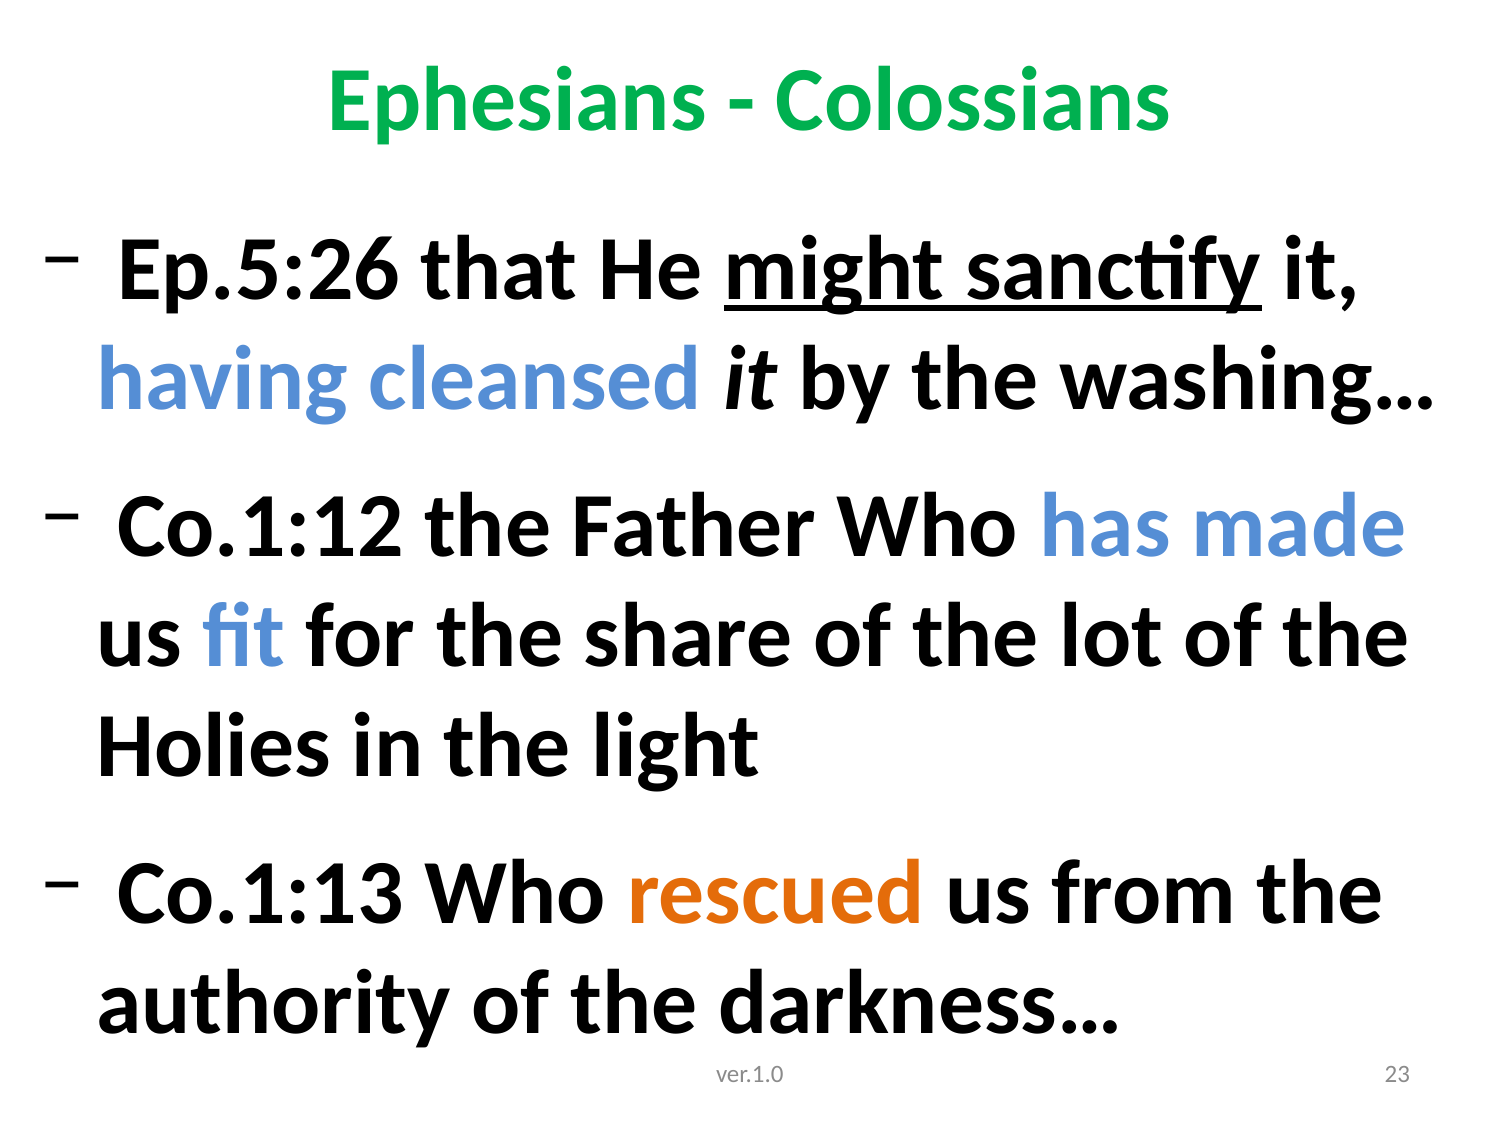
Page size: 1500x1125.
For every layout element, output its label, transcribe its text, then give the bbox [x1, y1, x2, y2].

title Ephesians - Colossians [74, 0, 1426, 188]
slide_number 23 [1074, 1042, 1425, 1103]
footer ver.1.0 [512, 1042, 988, 1103]
list Ep.5:26 that He might sanctify it, having cleansed it by the washing… Co.1:12 the Father Who has made us fit for the share of the lot of the Holies in the light Co.1:13 Who rescued us from the authority of the darkness… [24, 199, 1500, 1076]
